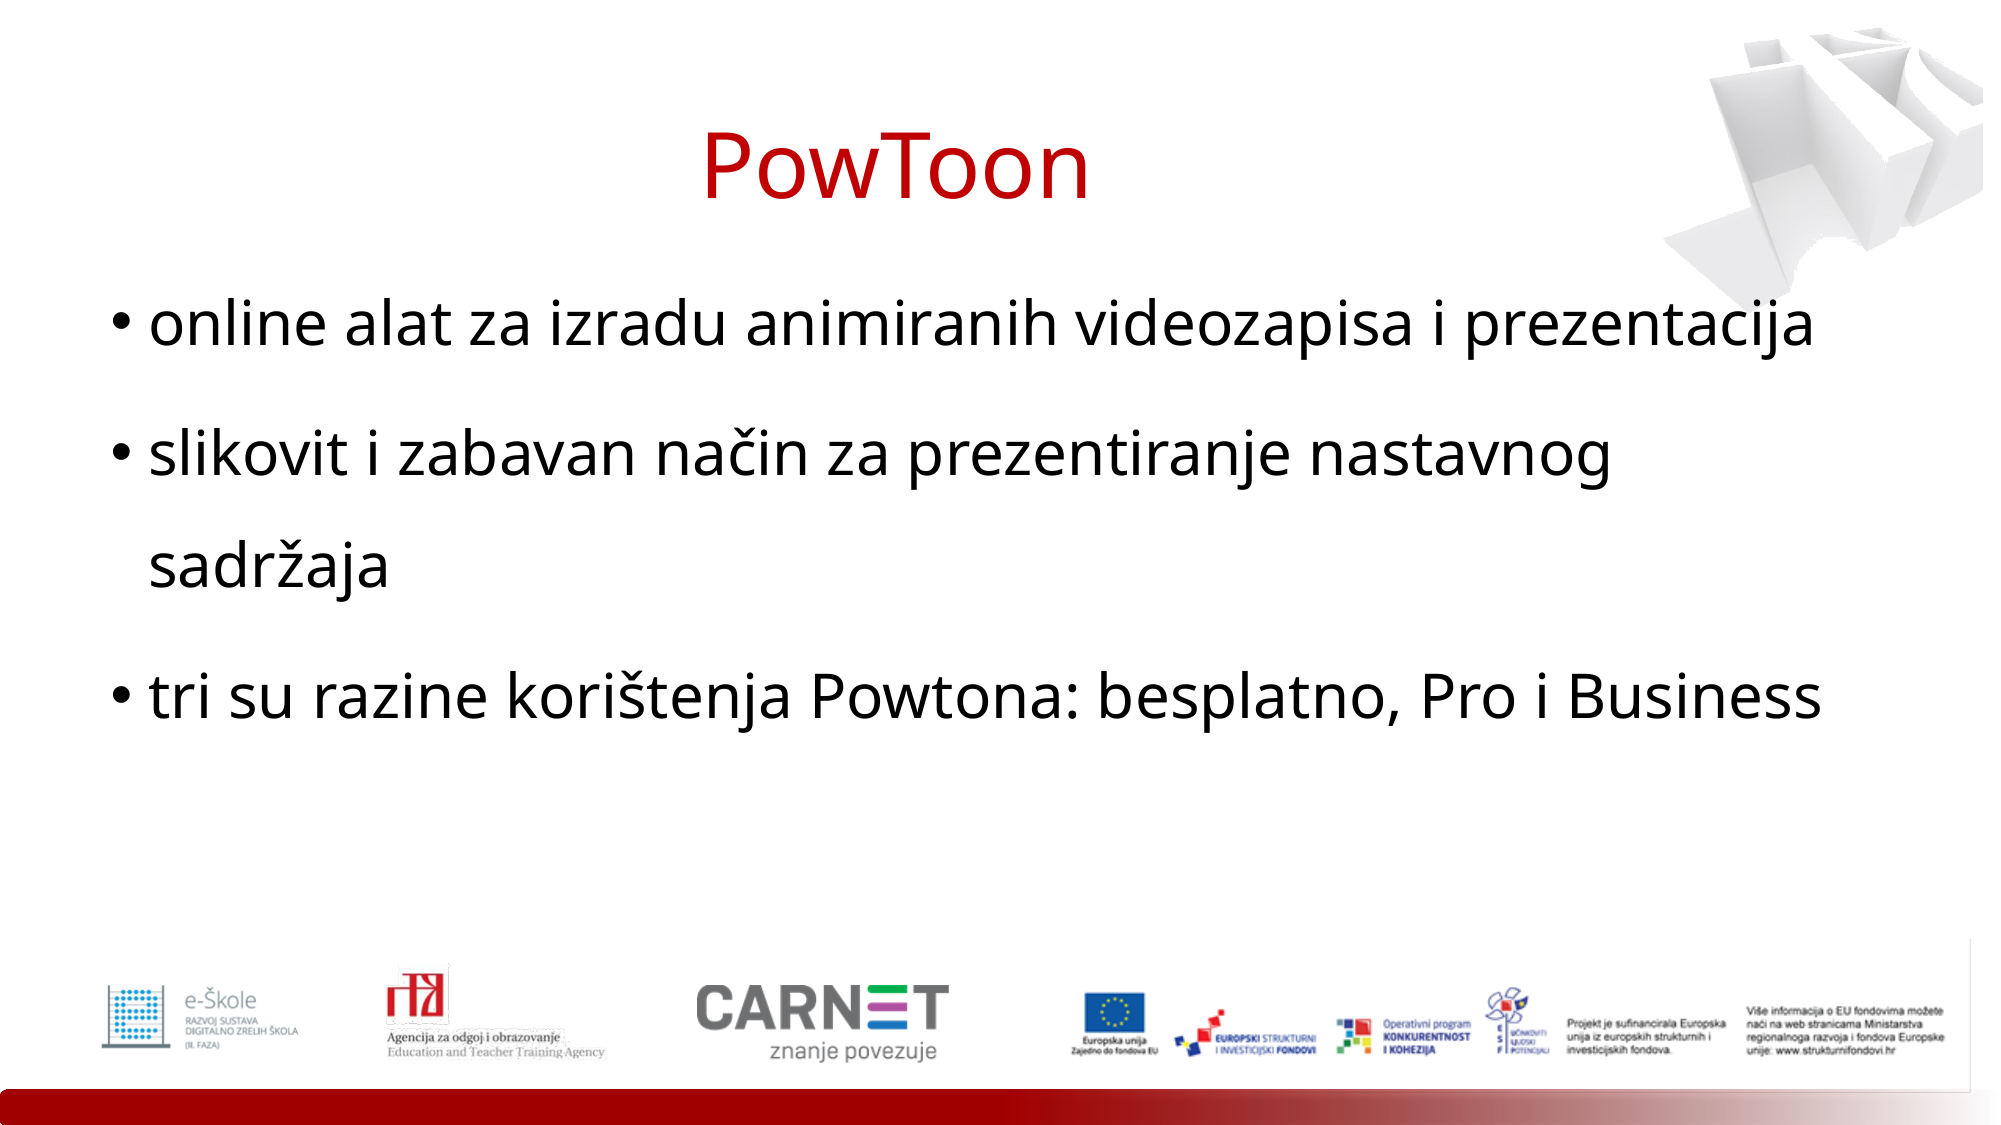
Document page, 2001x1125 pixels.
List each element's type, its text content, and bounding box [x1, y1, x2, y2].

list online alat za izradu animiranih videozapisa i prezentacija slikovit i zabavan način za prezentiranje nastavnog sadržaja tri su razine korištenja Powtona: besplatno, Pro i Business [95, 238, 1863, 915]
picture [86, 964, 325, 1072]
picture [1654, 15, 1983, 322]
picture [697, 985, 950, 1065]
picture [1052, 939, 1972, 1096]
title PowToon [137, 59, 1655, 238]
picture [375, 963, 626, 1065]
